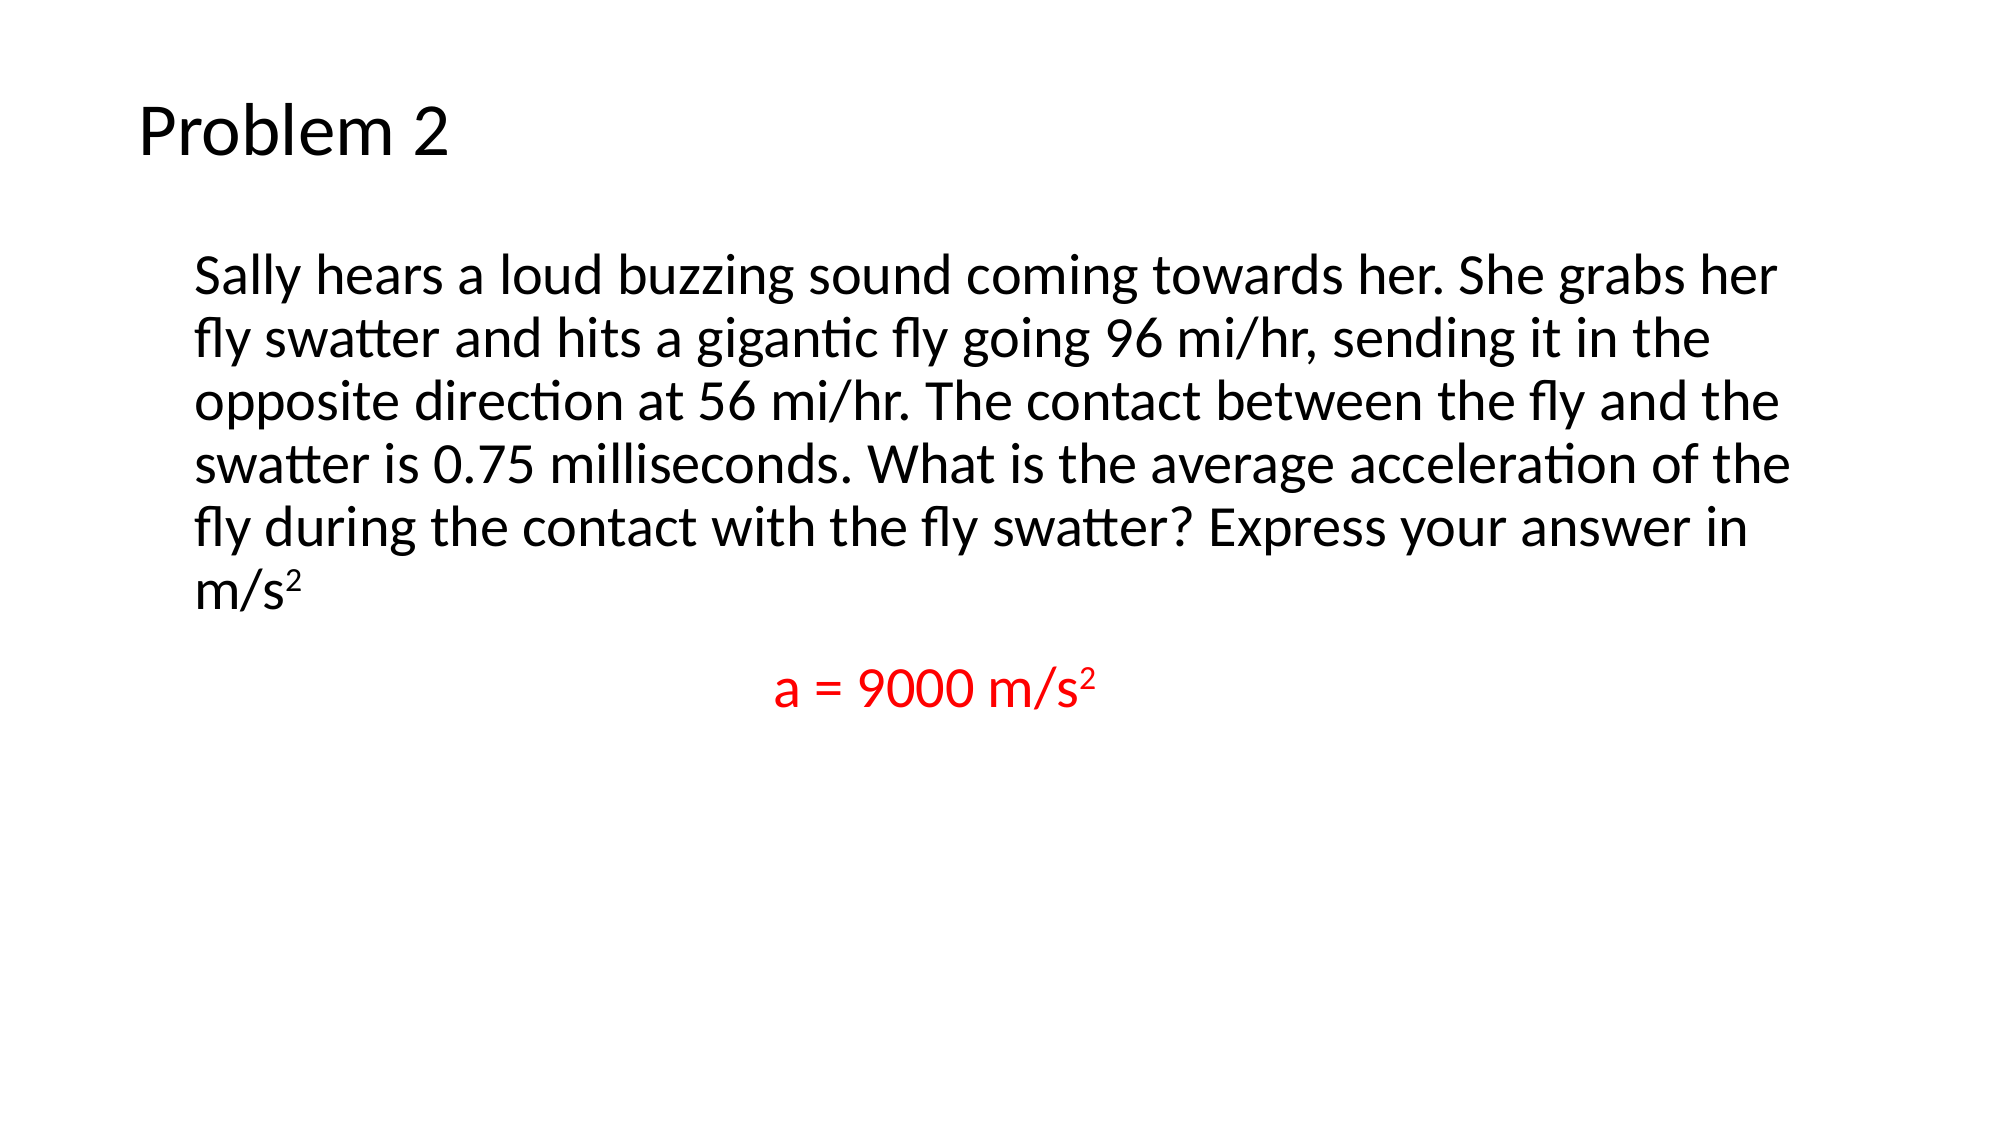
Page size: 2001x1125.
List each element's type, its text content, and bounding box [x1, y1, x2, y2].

text_box Problem 2 [123, 83, 472, 162]
text_box a = 9000 m/s2 [758, 649, 1174, 725]
text_box Sally hears a loud buzzing sound coming towards her. She grabs her fly swatter and hits a gigantic fly going 96 mi/hr, sending it in the opposite direction at 56 mi/hr. The contact between the fly and the swatter is 0.75 milliseconds. What is the average acceleration of the fly during the contact with the fly swatter? Express your answer in m/s2 [179, 236, 1841, 575]
